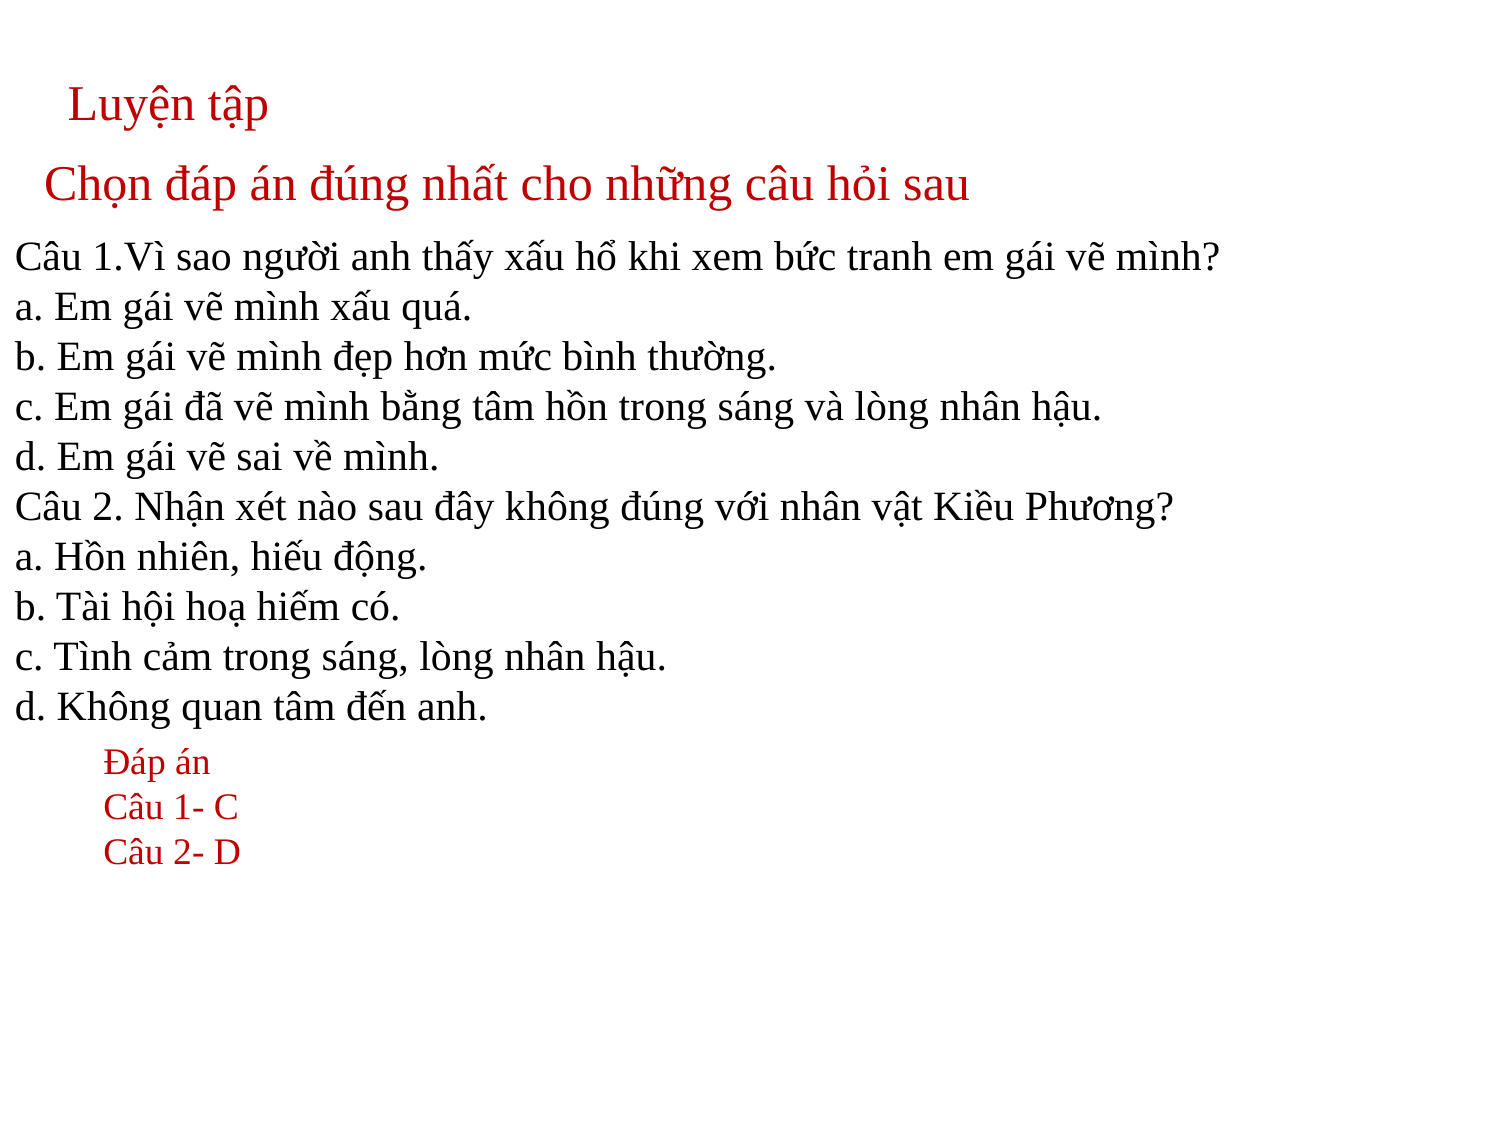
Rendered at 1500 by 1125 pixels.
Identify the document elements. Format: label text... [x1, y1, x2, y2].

text_box Chọn đáp án đúng nhất cho những câu hỏi sau [29, 142, 1436, 278]
text_box Đáp án Câu 1- C Câu 2- D [88, 729, 538, 880]
text_box Câu 1.Vì sao người anh thấy xấu hổ khi xem bức tranh em gái vẽ mình? a. Em gái vẽ mình xấu quá. b. Em gái vẽ mình đẹp hơn mức bình thường. c. Em gái đã vẽ mình bằng tâm hồn trong sáng và lòng nhân hậu. d. Em gái vẽ sai về mình. Câu 2. Nhận xét nào sau đây không đúng với nhân vật Kiều Phương? a. Hồn nhiên, hiếu động. b. Tài hội hoạ hiếm có. c. Tình cảm trong sáng, lòng nhân hậu. d. Không quan tâm đến anh. [0, 221, 1495, 782]
text_box Luyện tập [53, 63, 313, 183]
